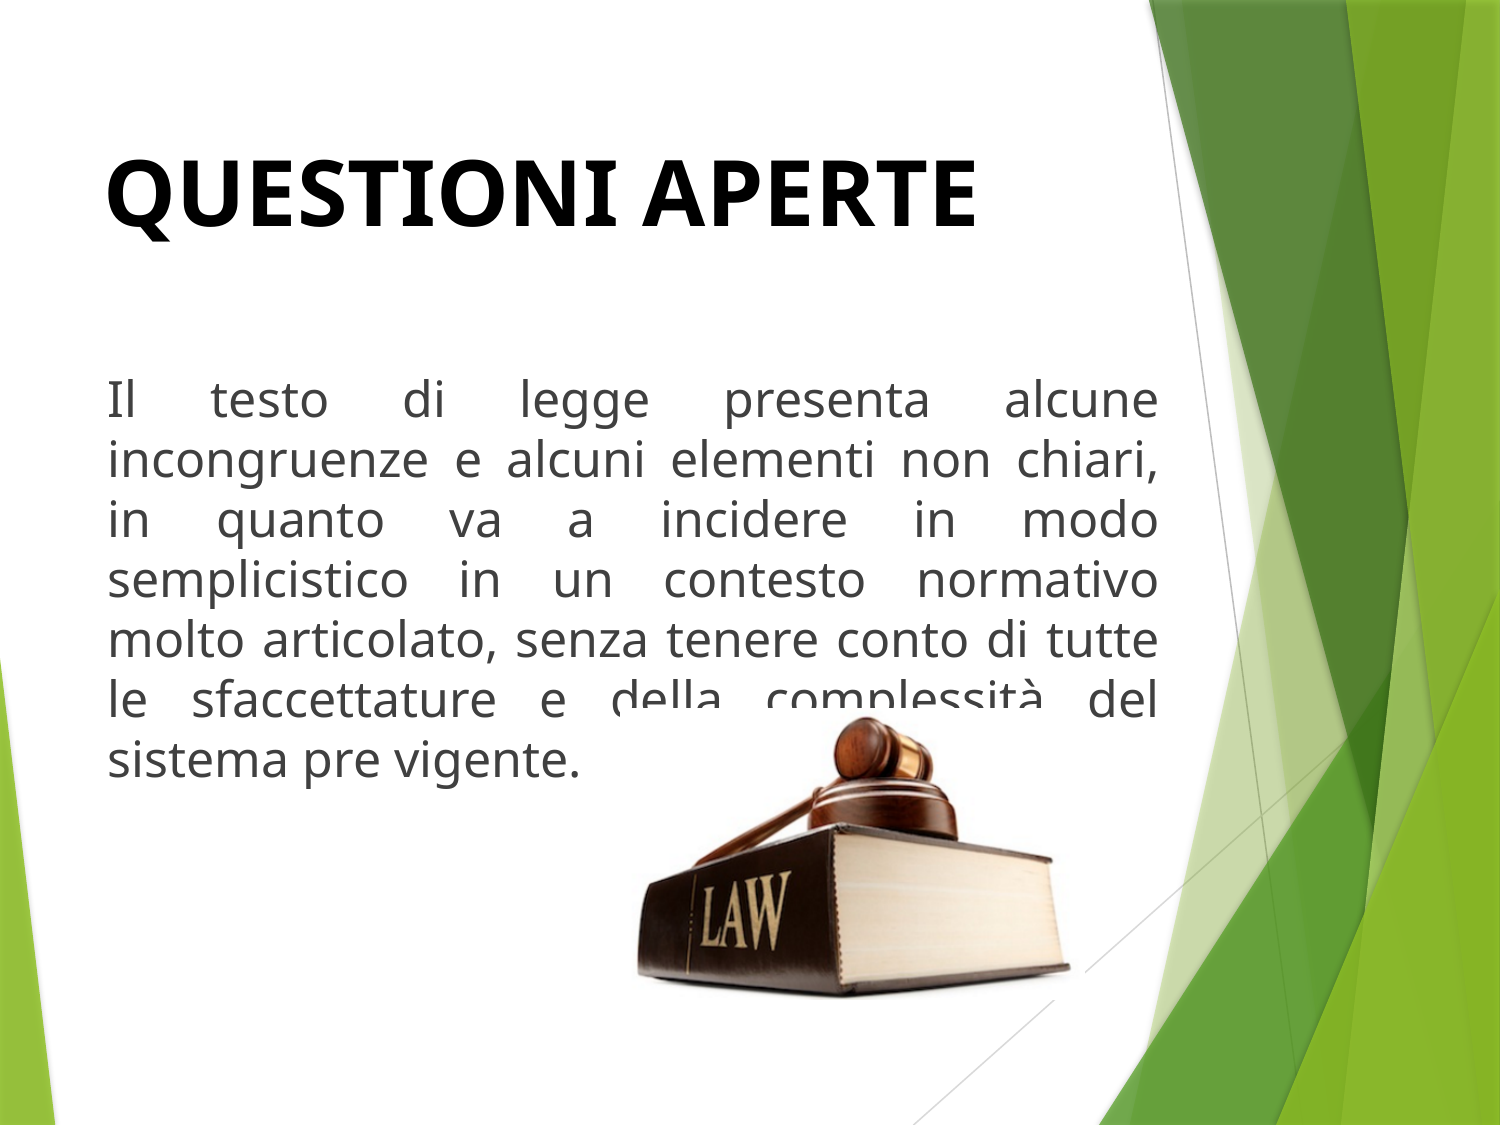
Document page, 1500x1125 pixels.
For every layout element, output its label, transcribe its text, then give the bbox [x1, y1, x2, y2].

title QUESTIONI APERTE [88, 126, 1211, 315]
list Il testo di legge presenta alcune incongruenze e alcuni elementi non chiari, in quanto va a incidere in modo semplicistico in un contesto normativo molto articolato, senza tenere conto di tutte le sfaccettature e della complessità del sistema pre vigente. [92, 315, 1176, 983]
picture [619, 708, 1085, 1000]
